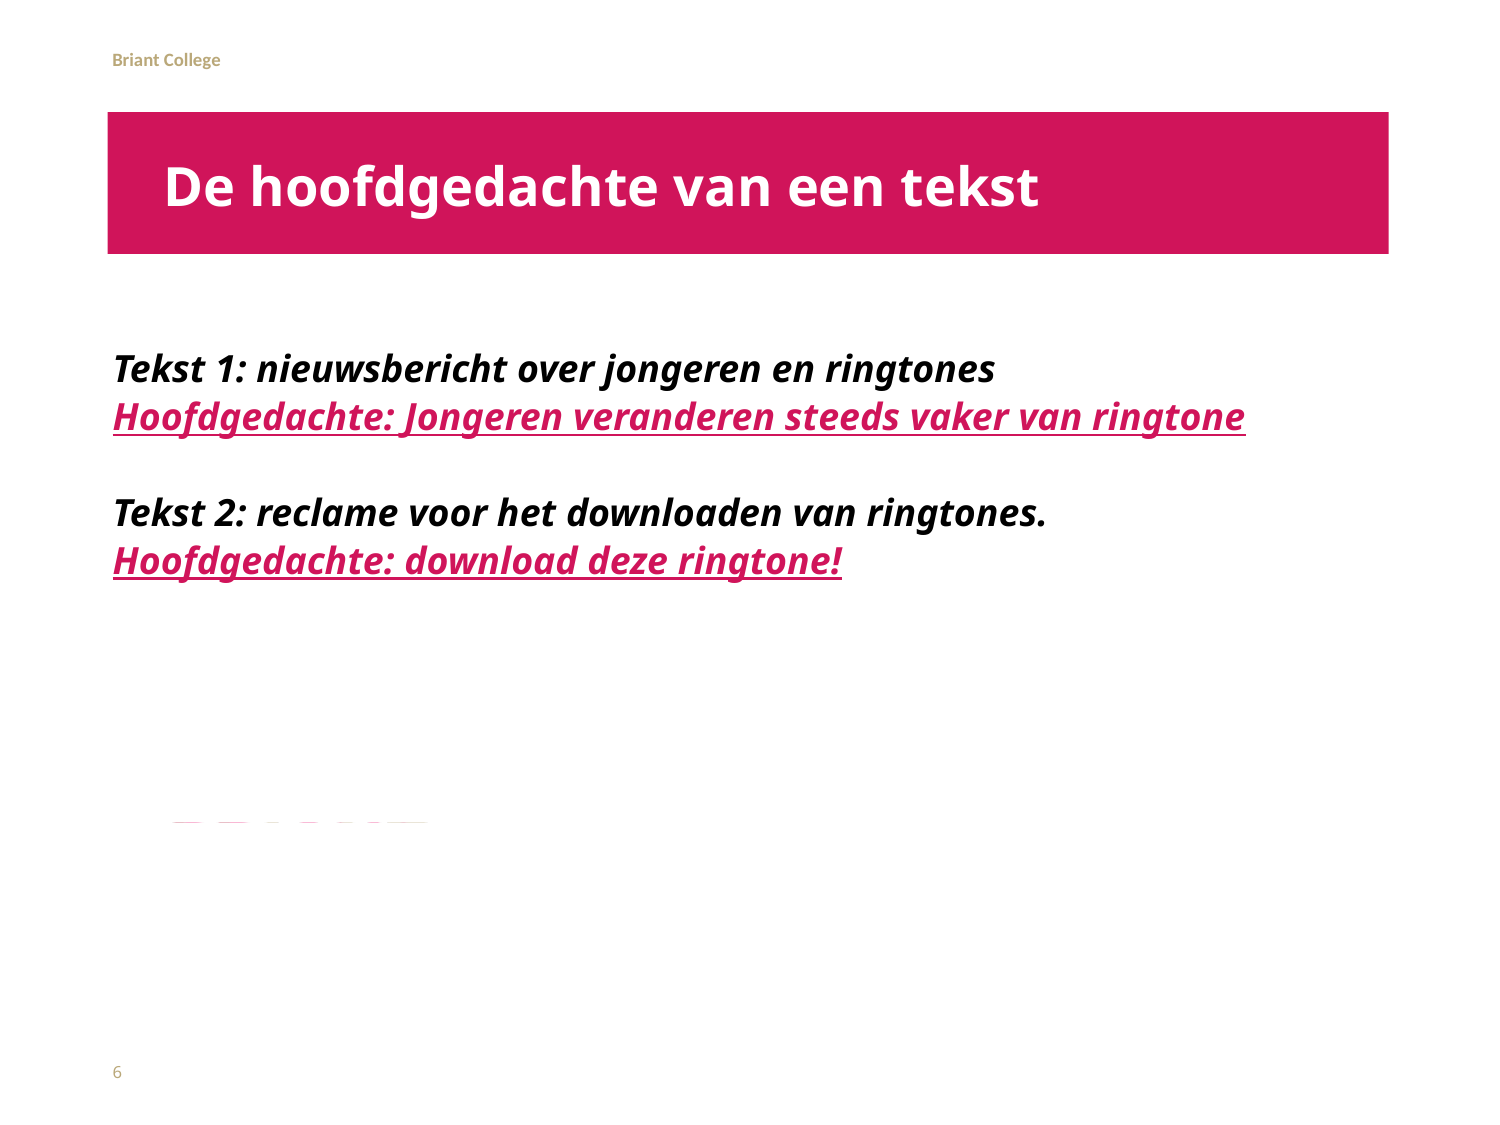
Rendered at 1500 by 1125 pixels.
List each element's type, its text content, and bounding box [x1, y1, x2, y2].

list Tekst 1: nieuwsbericht over jongeren en ringtones Hoofdgedachte: Jongeren veranderen steeds vaker van ringtone Tekst 2: reclame voor het downloaden van ringtones. Hoofdgedachte: download deze ringtone! [94, 287, 1388, 1009]
title De hoofdgedachte van een tekst [107, 112, 1389, 254]
slide_number 6 [112, 1058, 160, 1088]
